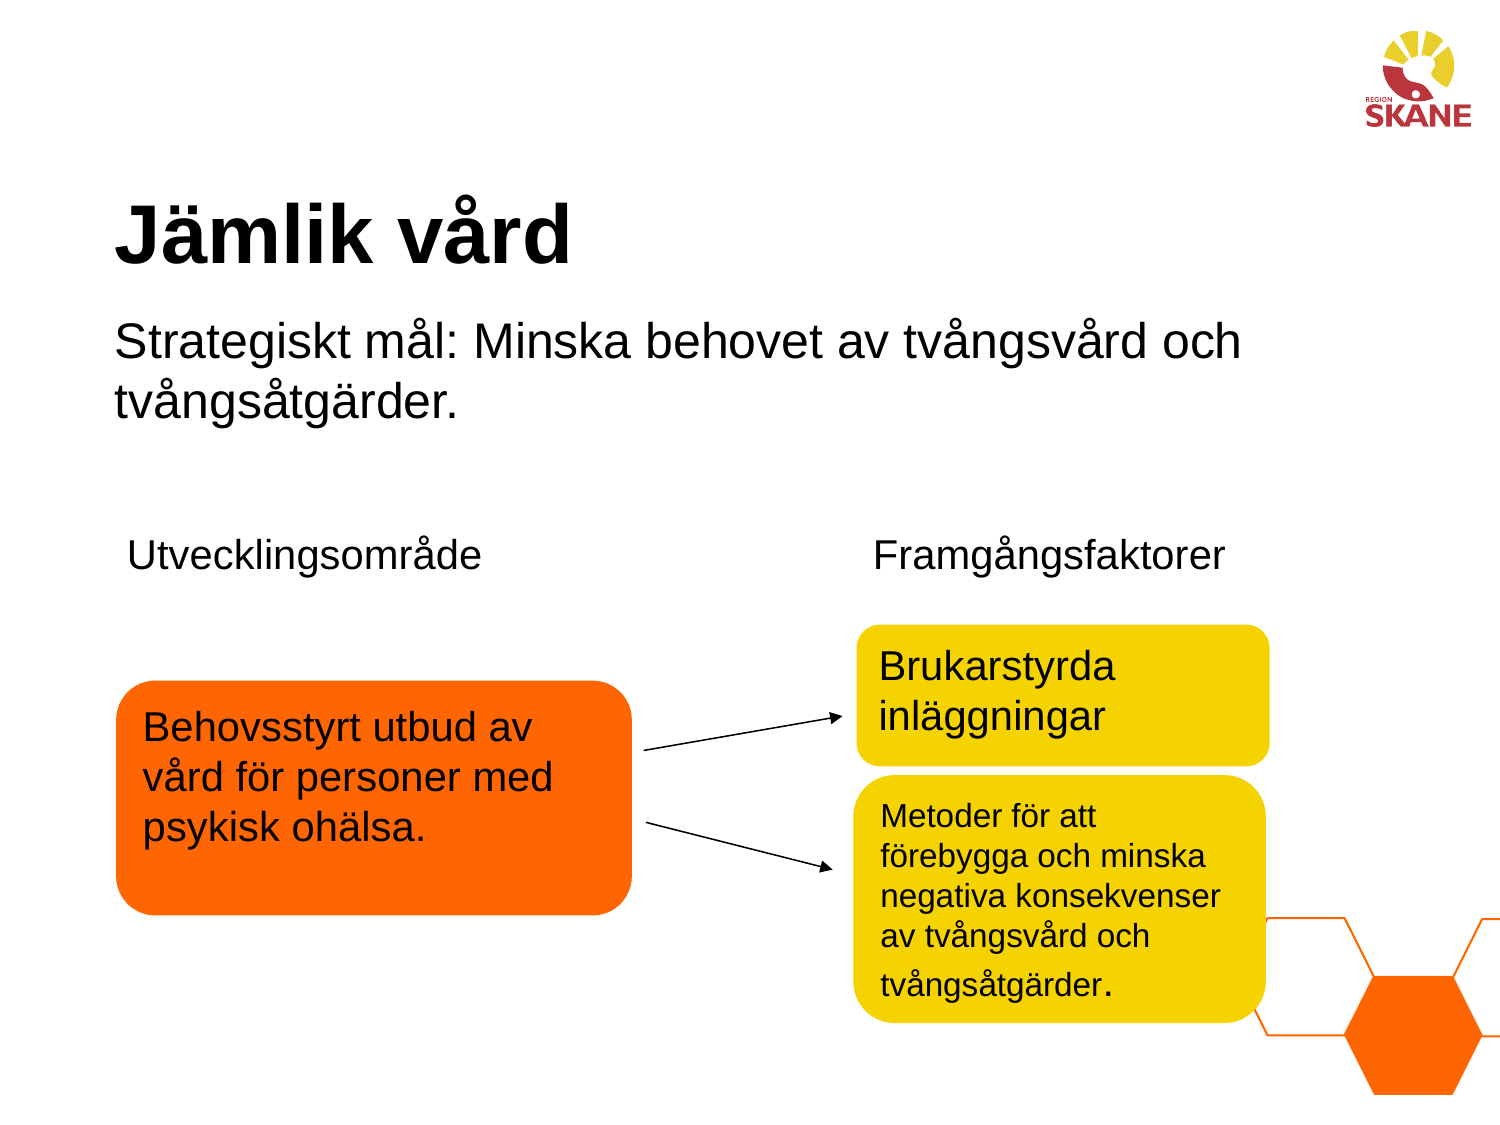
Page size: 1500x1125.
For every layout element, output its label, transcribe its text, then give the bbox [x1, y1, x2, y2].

picture [1366, 31, 1471, 127]
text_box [645, 822, 833, 870]
text_box Behovsstyrt utbud av vård för personer med psykisk ohälsa. [116, 680, 632, 916]
text_box Framgångsfaktorer [858, 520, 1258, 586]
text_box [643, 715, 843, 751]
text_box Strategiskt mål: Minska behovet av tvångsvård och tvångsåtgärder. [100, 300, 1451, 436]
text_box Metoder för att förebygga och minska negativa konsekvenser av tvångsvård och tvångsåtgärder. [853, 775, 1266, 1024]
text_box Brukarstyrda inläggningar [856, 624, 1270, 767]
text_box Utvecklingsområde [112, 520, 538, 586]
title Jämlik vård [100, 172, 1451, 300]
